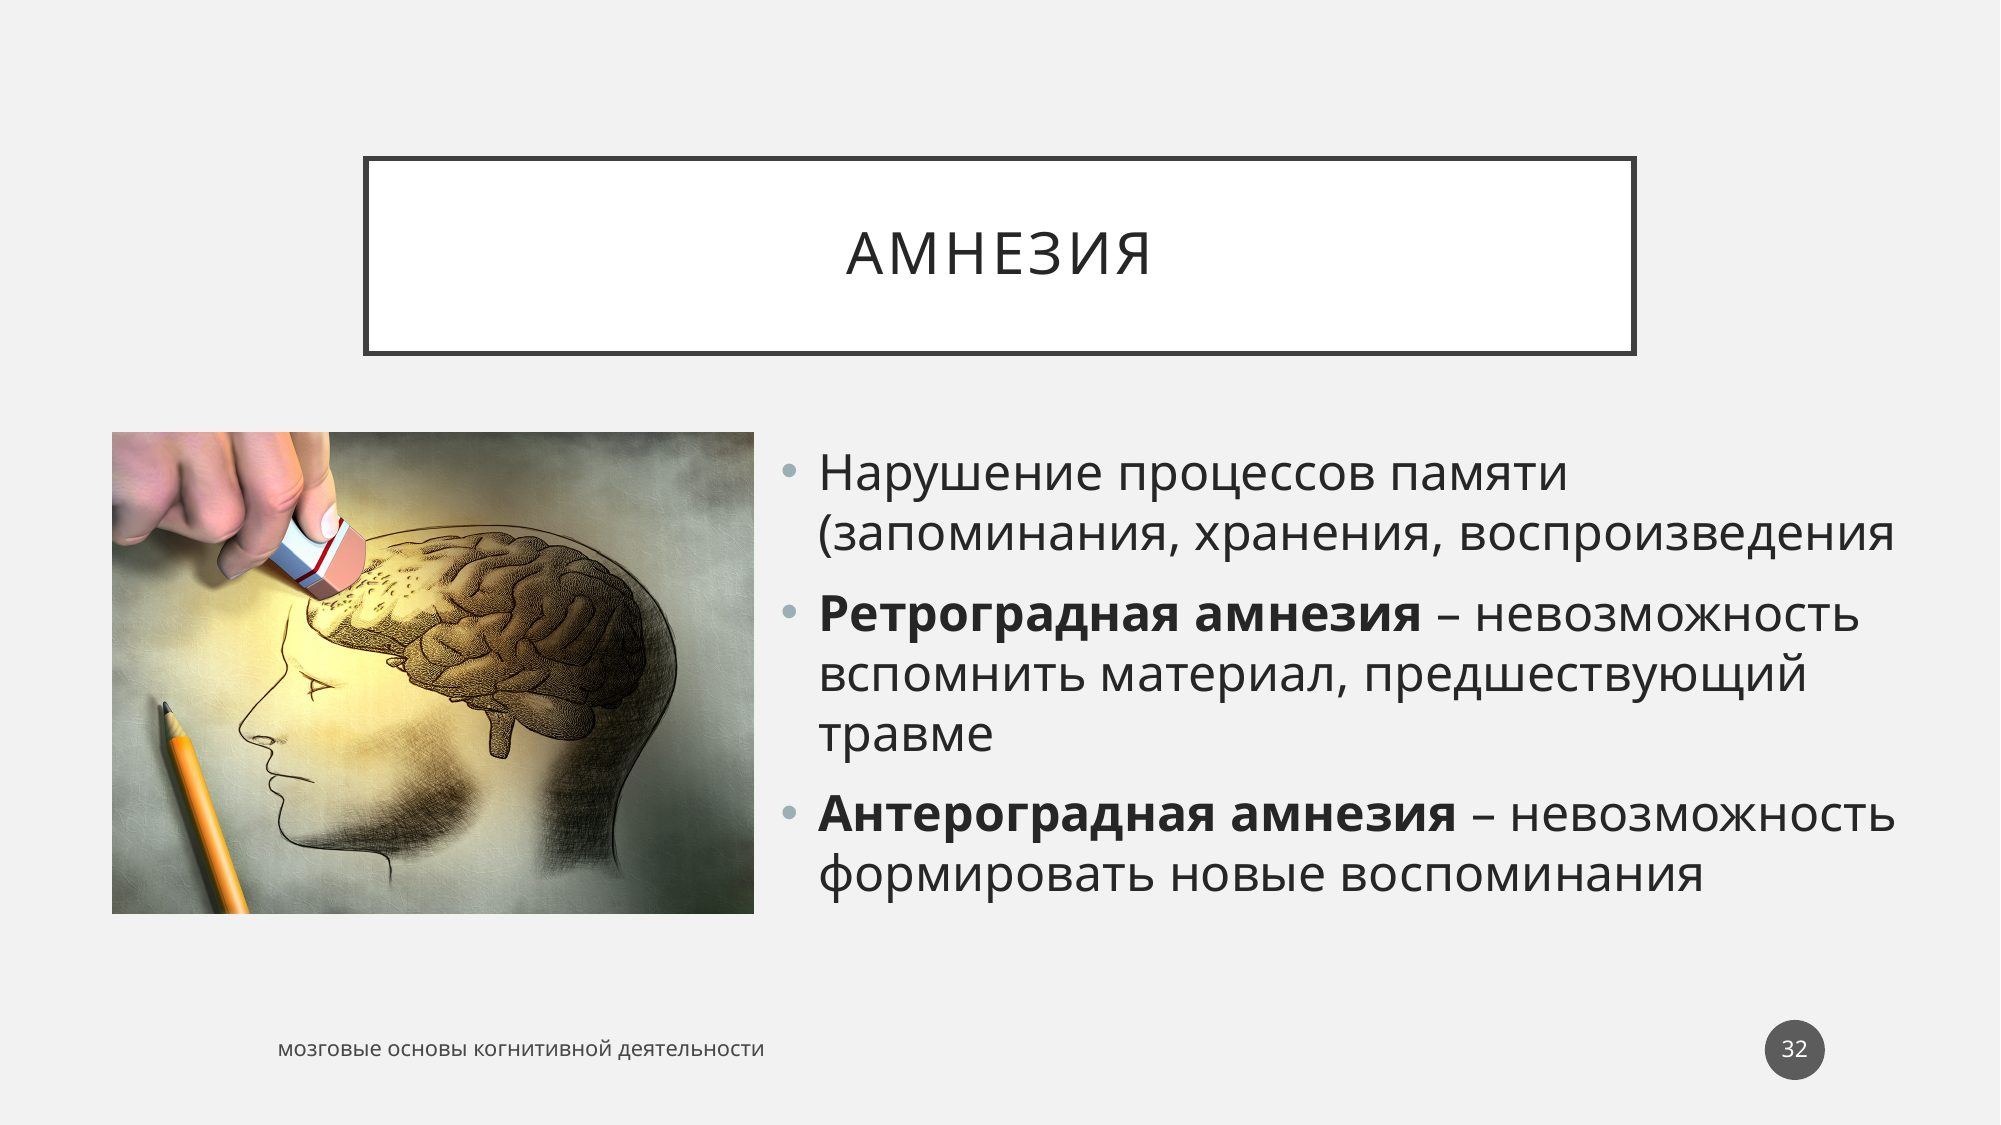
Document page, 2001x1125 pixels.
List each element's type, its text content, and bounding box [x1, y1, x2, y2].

list Нарушение процессов памяти (запоминания, хранения, воспроизведения Ретроградная амнезия – невозможность вспомнить материал, предшествующий травме Антероградная амнезия – невозможность формировать новые воспоминания [765, 432, 1940, 942]
picture [112, 432, 754, 914]
footer мозговые основы когнитивной деятельности [262, 1023, 1231, 1076]
title Амнезия [363, 156, 1637, 356]
slide_number 32 [1764, 1019, 1825, 1080]
